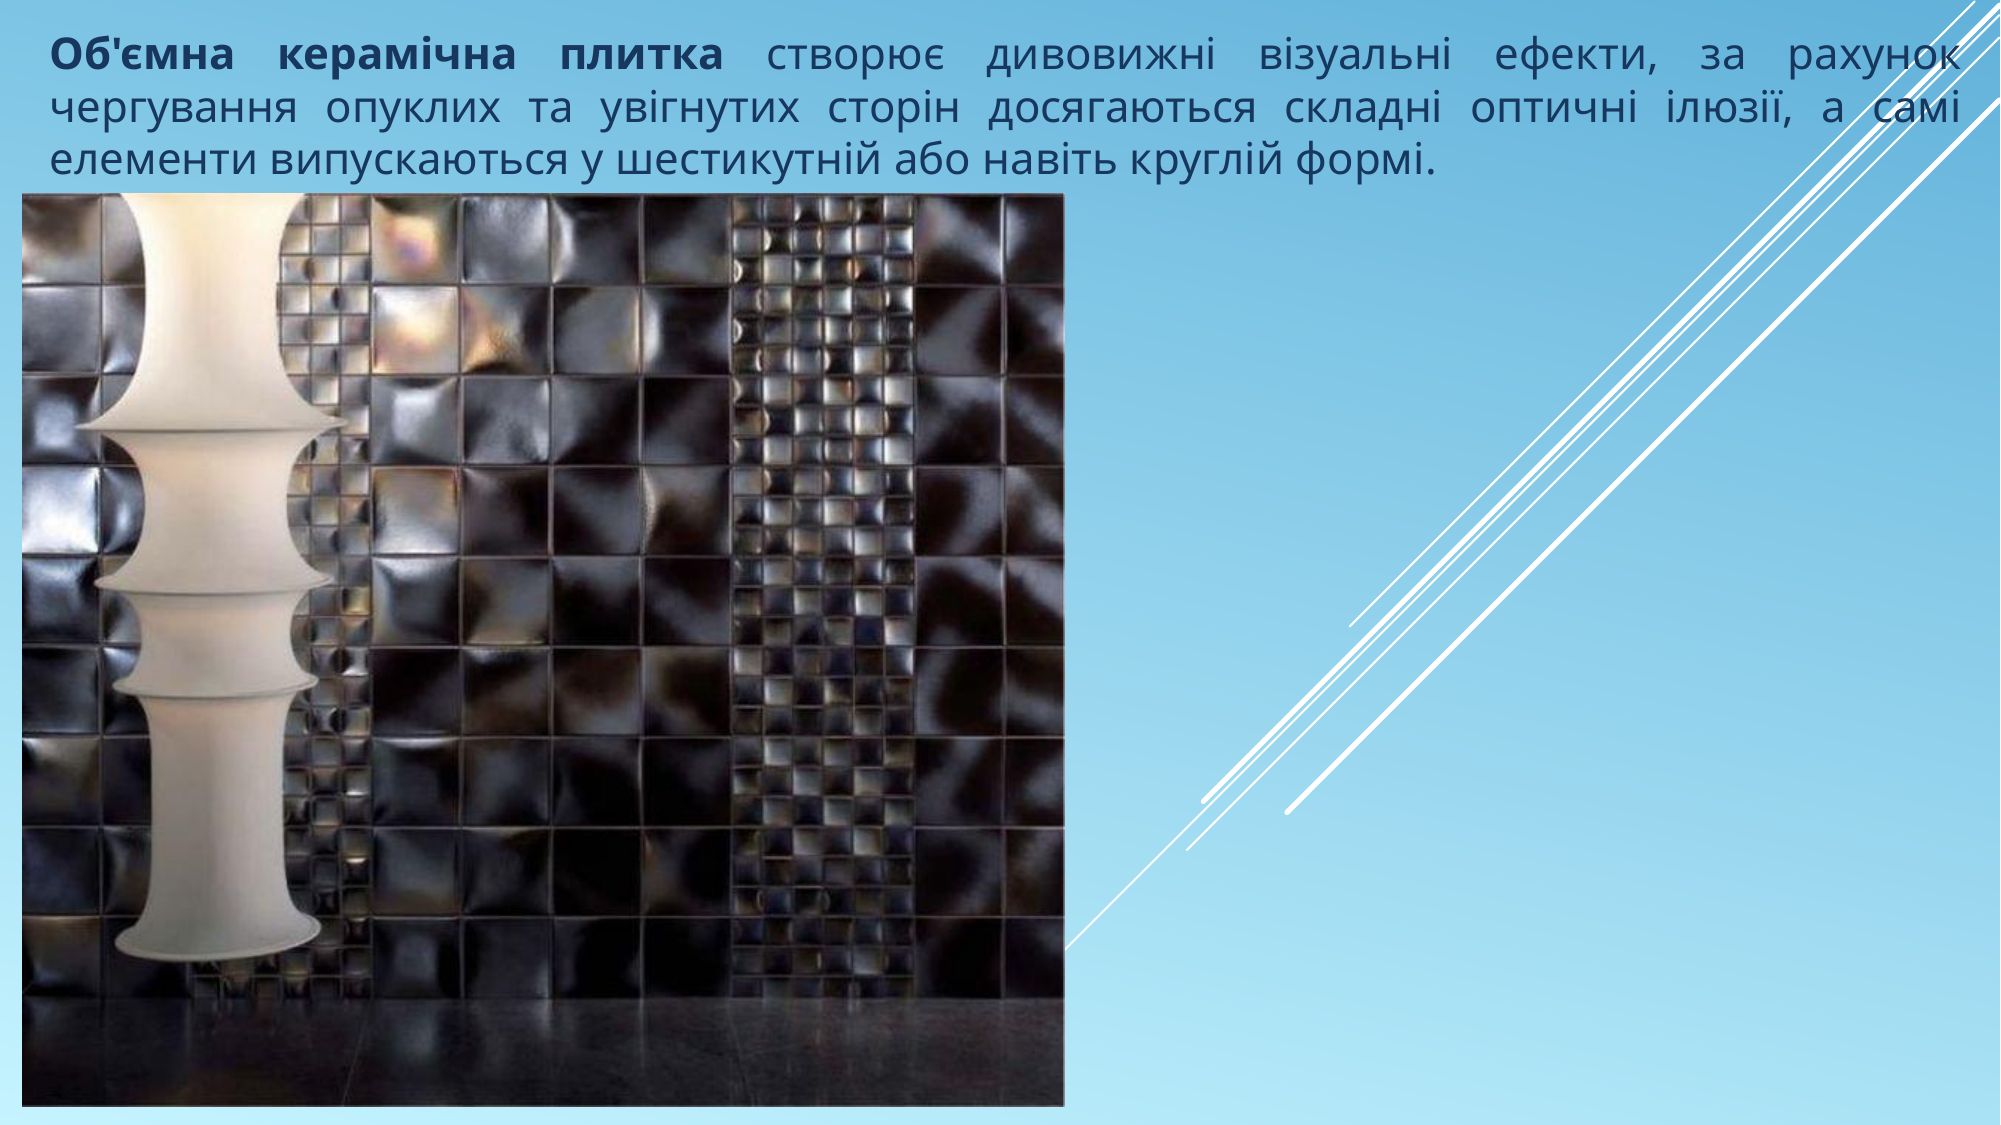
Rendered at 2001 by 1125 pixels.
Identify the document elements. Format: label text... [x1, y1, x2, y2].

picture [21, 193, 1065, 1107]
subtitle Об'ємна керамічна плитка створює дивовижні візуальні ефекти, за рахунок чергування опуклих та увігнутих сторін досягаються складні оптичні ілюзії, а самі елементи випускаються у шестикутній або навіть круглій формі. [34, 18, 1978, 1097]
